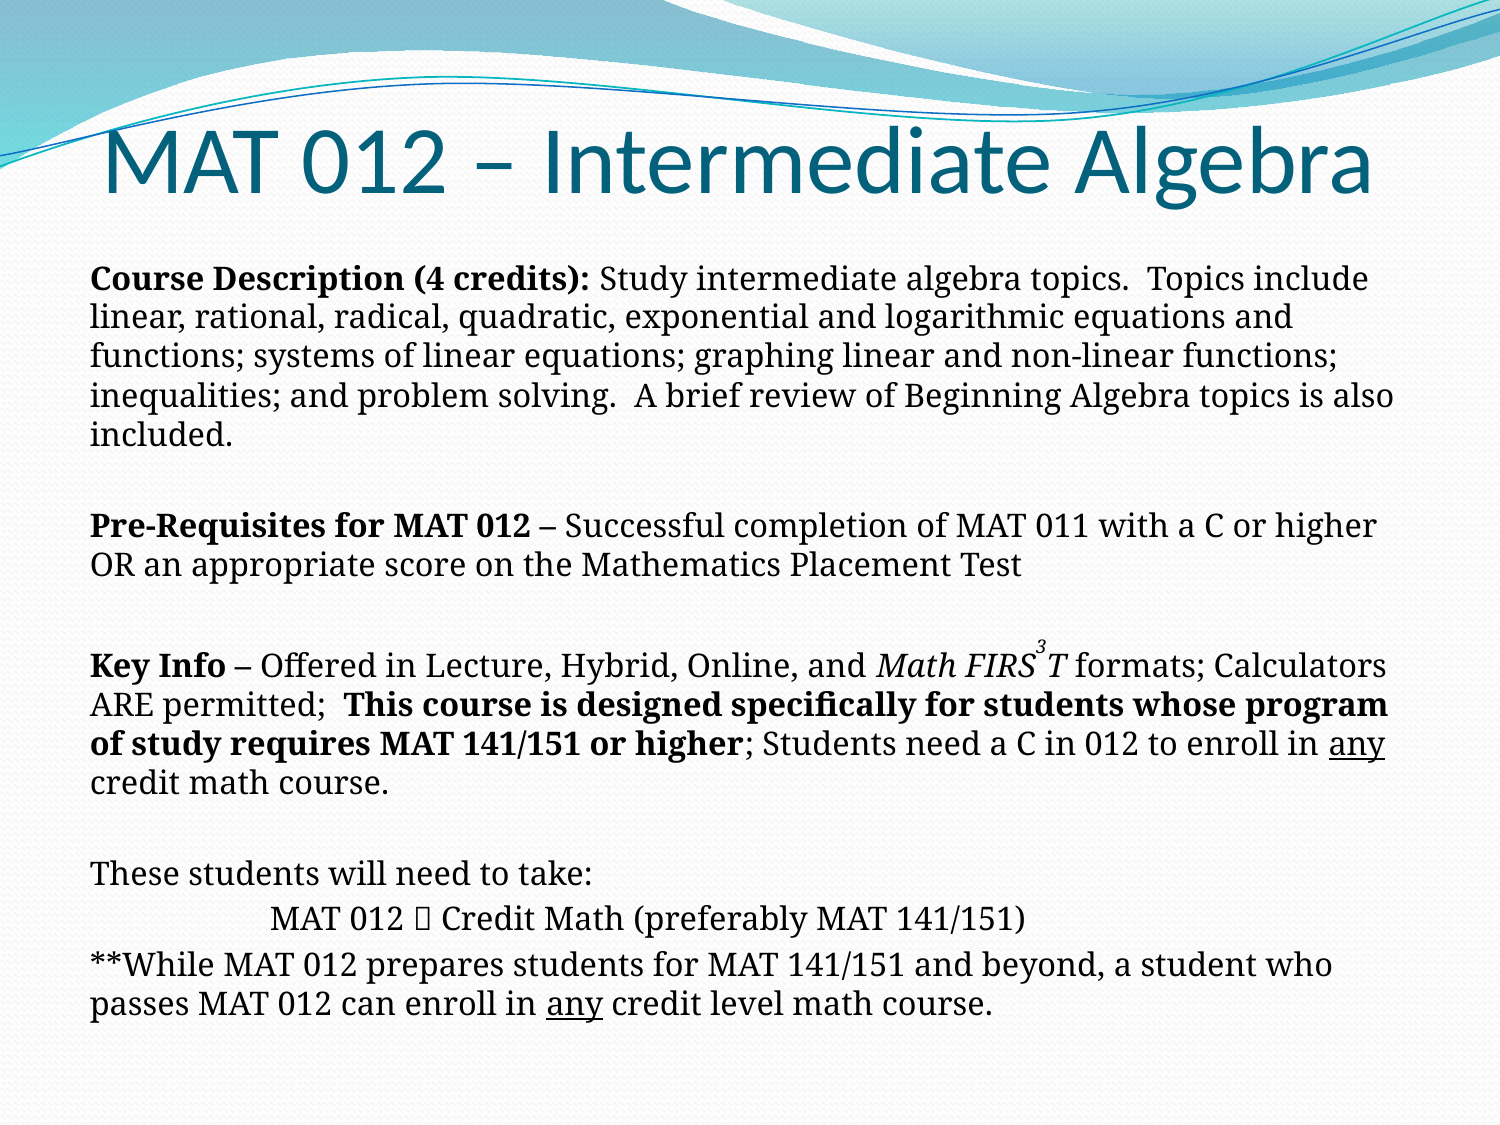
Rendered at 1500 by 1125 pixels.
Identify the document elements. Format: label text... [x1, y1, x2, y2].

list Course Description (4 credits): Study intermediate algebra topics. Topics include linear, rational, radical, quadratic, exponential and logarithmic equations and functions; systems of linear equations; graphing linear and non-linear functions; inequalities; and problem solving. A brief review of Beginning Algebra topics is also included. Pre-Requisites for MAT 012 – Successful completion of MAT 011 with a C or higher OR an appropriate score on the Mathematics Placement Test Key Info – Offered in Lecture, Hybrid, Online, and Math FIRS3T formats; Calculators ARE permitted; This course is designed specifically for students whose program of study requires MAT 141/151 or higher; Students need a C in 012 to enroll in any credit math course. These students will need to take: MAT 012  Credit Math (preferably MAT 141/151) **While MAT 012 prepares students for MAT 141/151 and beyond, a student who passes MAT 012 can enroll in any credit level math course. [75, 249, 1425, 1075]
title MAT 012 – Intermediate Algebra [75, 87, 1425, 213]
